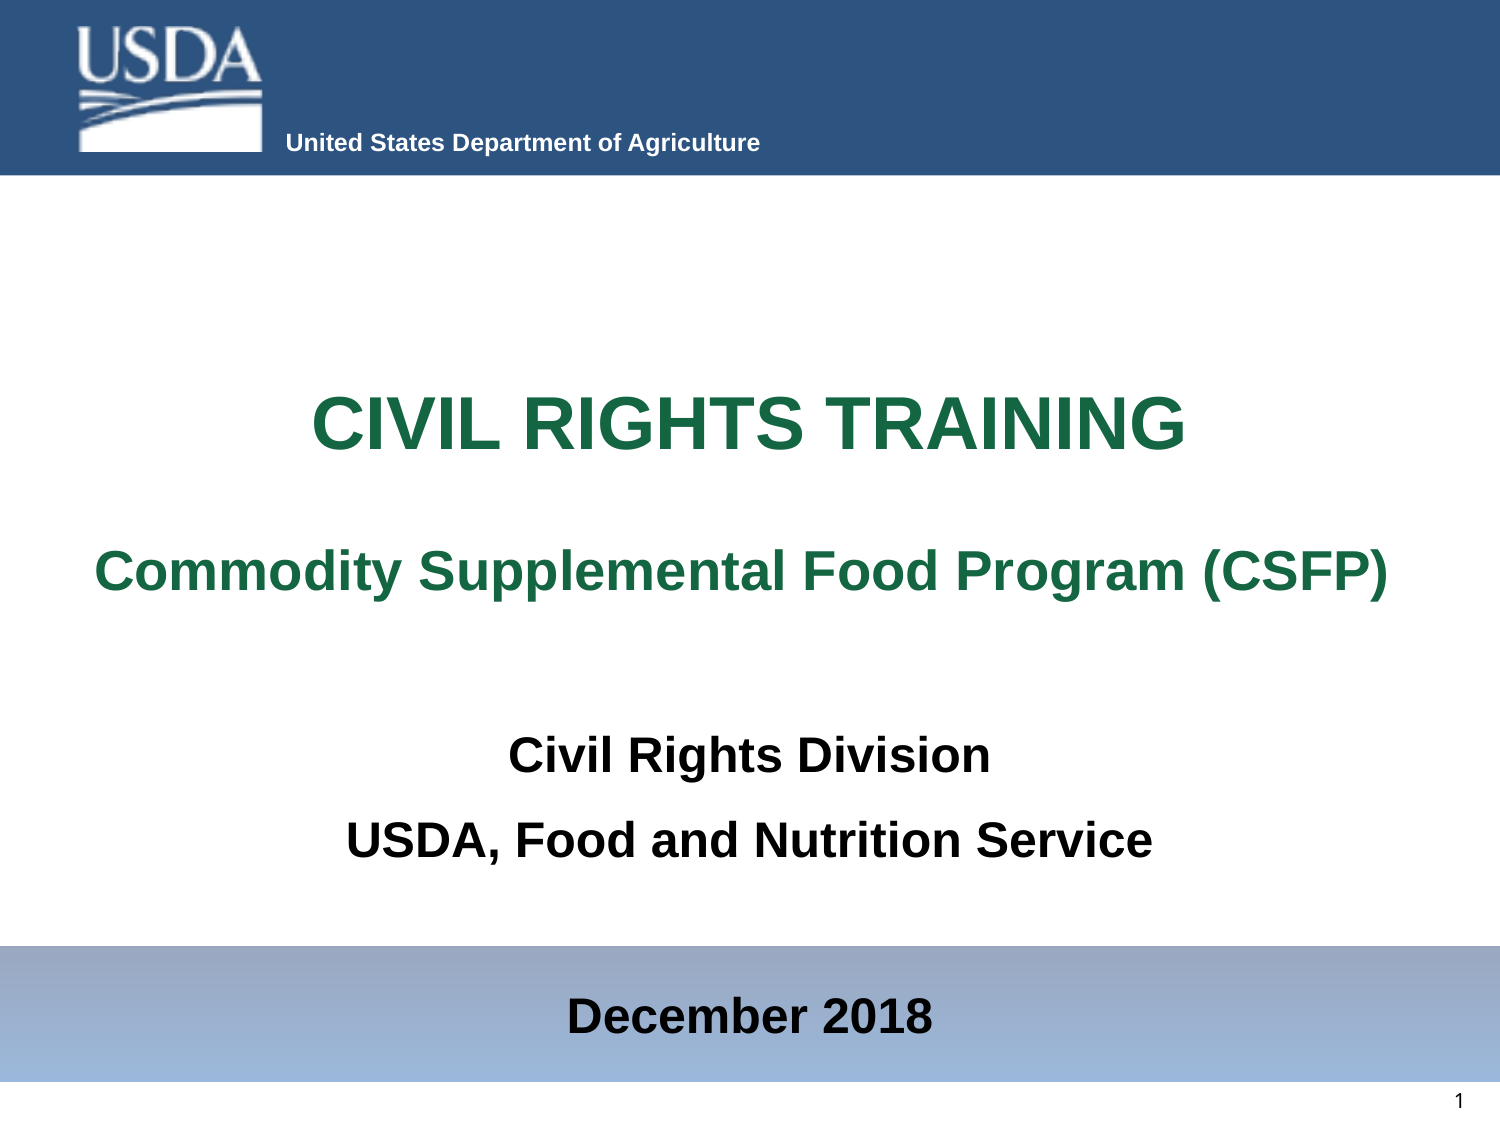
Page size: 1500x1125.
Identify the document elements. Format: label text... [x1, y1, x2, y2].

title Civil Rights Training Commodity Supplemental Food Program (CSFP) [45, 237, 1455, 603]
subtitle Civil Rights Division USDA, Food and Nutrition Service [224, 637, 1276, 882]
text_box December 2018 [0, 946, 1500, 1082]
